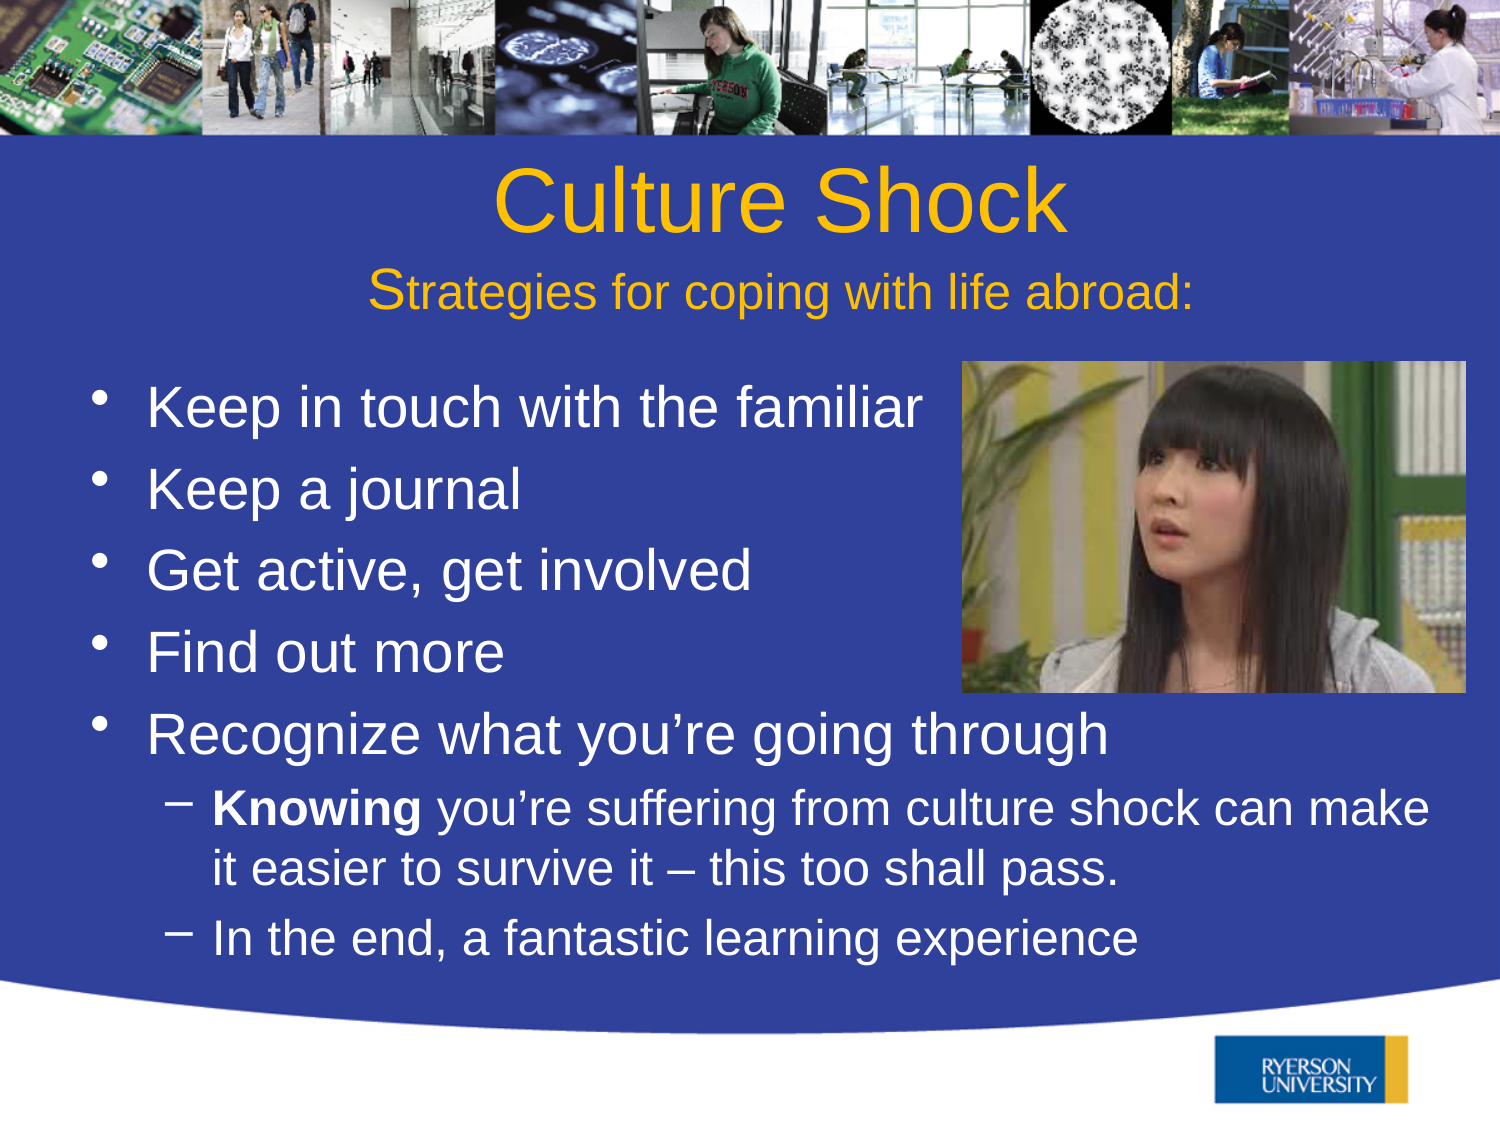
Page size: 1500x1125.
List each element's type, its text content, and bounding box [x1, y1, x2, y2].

title Culture Shock Strategies for coping with life abroad: [112, 137, 1451, 326]
picture [0, 0, 1500, 1125]
list Keep in touch with the familiar Keep a journal Get active, get involved Find out more Recognize what you’re going through Knowing you’re suffering from culture shock can make it easier to survive it – this too shall pass. In the end, a fantastic learning experience [74, 361, 1448, 1067]
